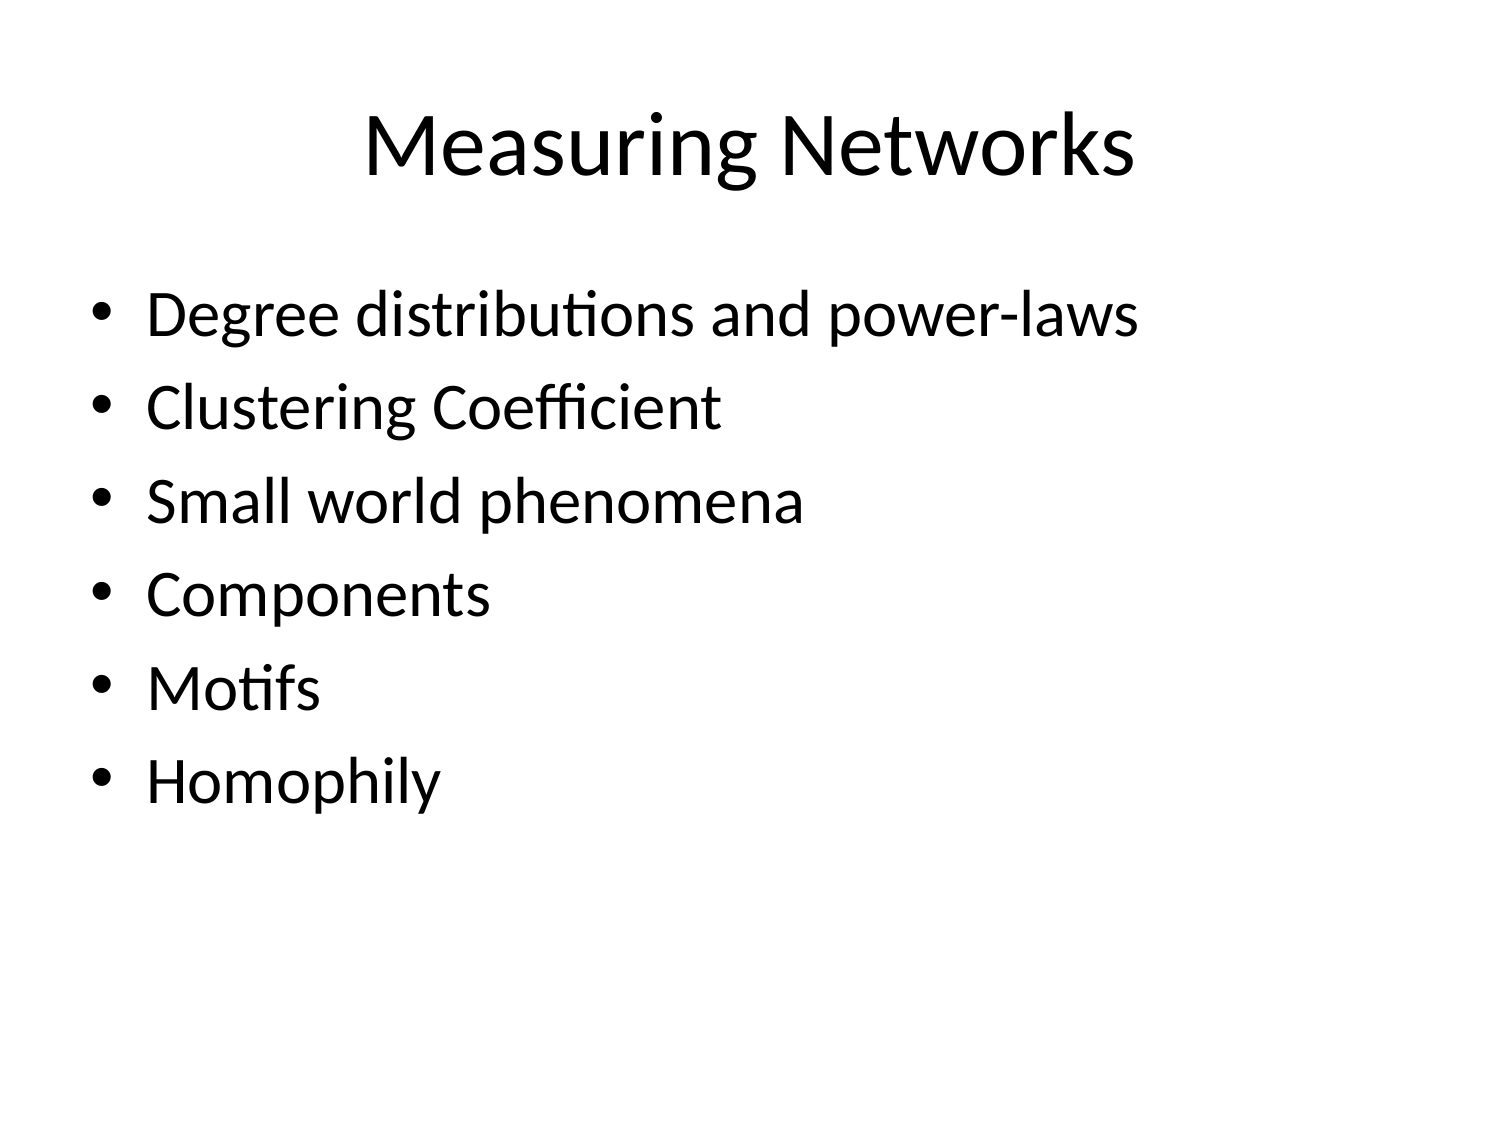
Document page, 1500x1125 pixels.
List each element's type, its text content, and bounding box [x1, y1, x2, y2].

title Measuring Networks [75, 45, 1425, 233]
list Degree distributions and power-laws Clustering Coefficient Small world phenomena Components Motifs Homophily [75, 262, 1425, 1005]
